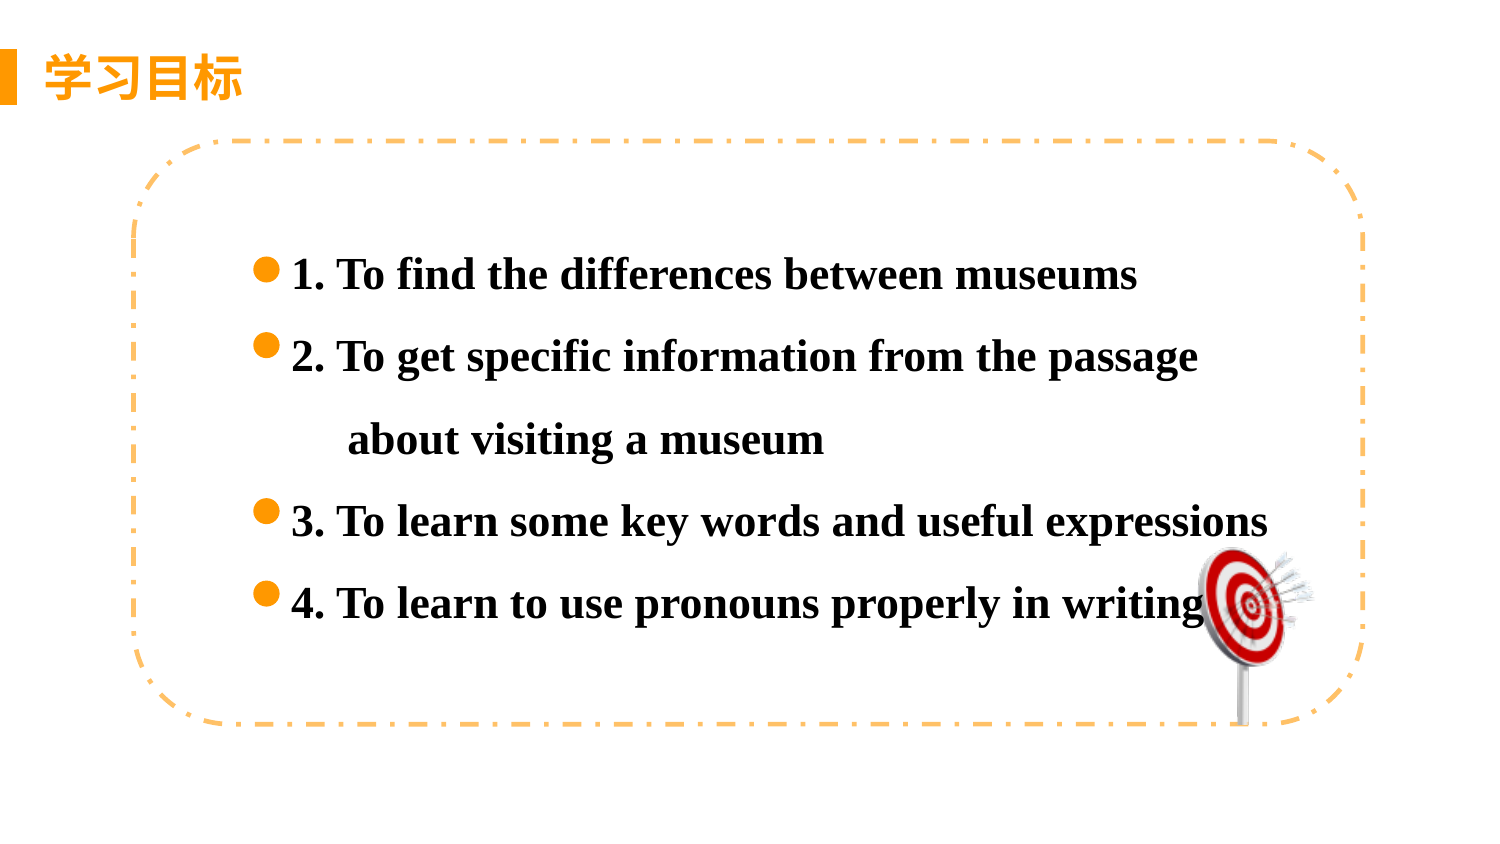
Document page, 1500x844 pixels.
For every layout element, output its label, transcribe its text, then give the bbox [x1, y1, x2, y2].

text_box [0, 48, 18, 107]
text_box [252, 579, 281, 608]
text_box 1. To find the differences between museums 2. To get specific information from the passage about visiting a museum 3. To learn some key words and useful expressions 4. To learn to use pronouns properly in writing [279, 210, 1294, 634]
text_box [253, 332, 280, 525]
text_box [132, 139, 1364, 726]
text_box 学习目标 [31, 41, 255, 113]
picture [1197, 546, 1318, 725]
text_box [252, 255, 279, 284]
